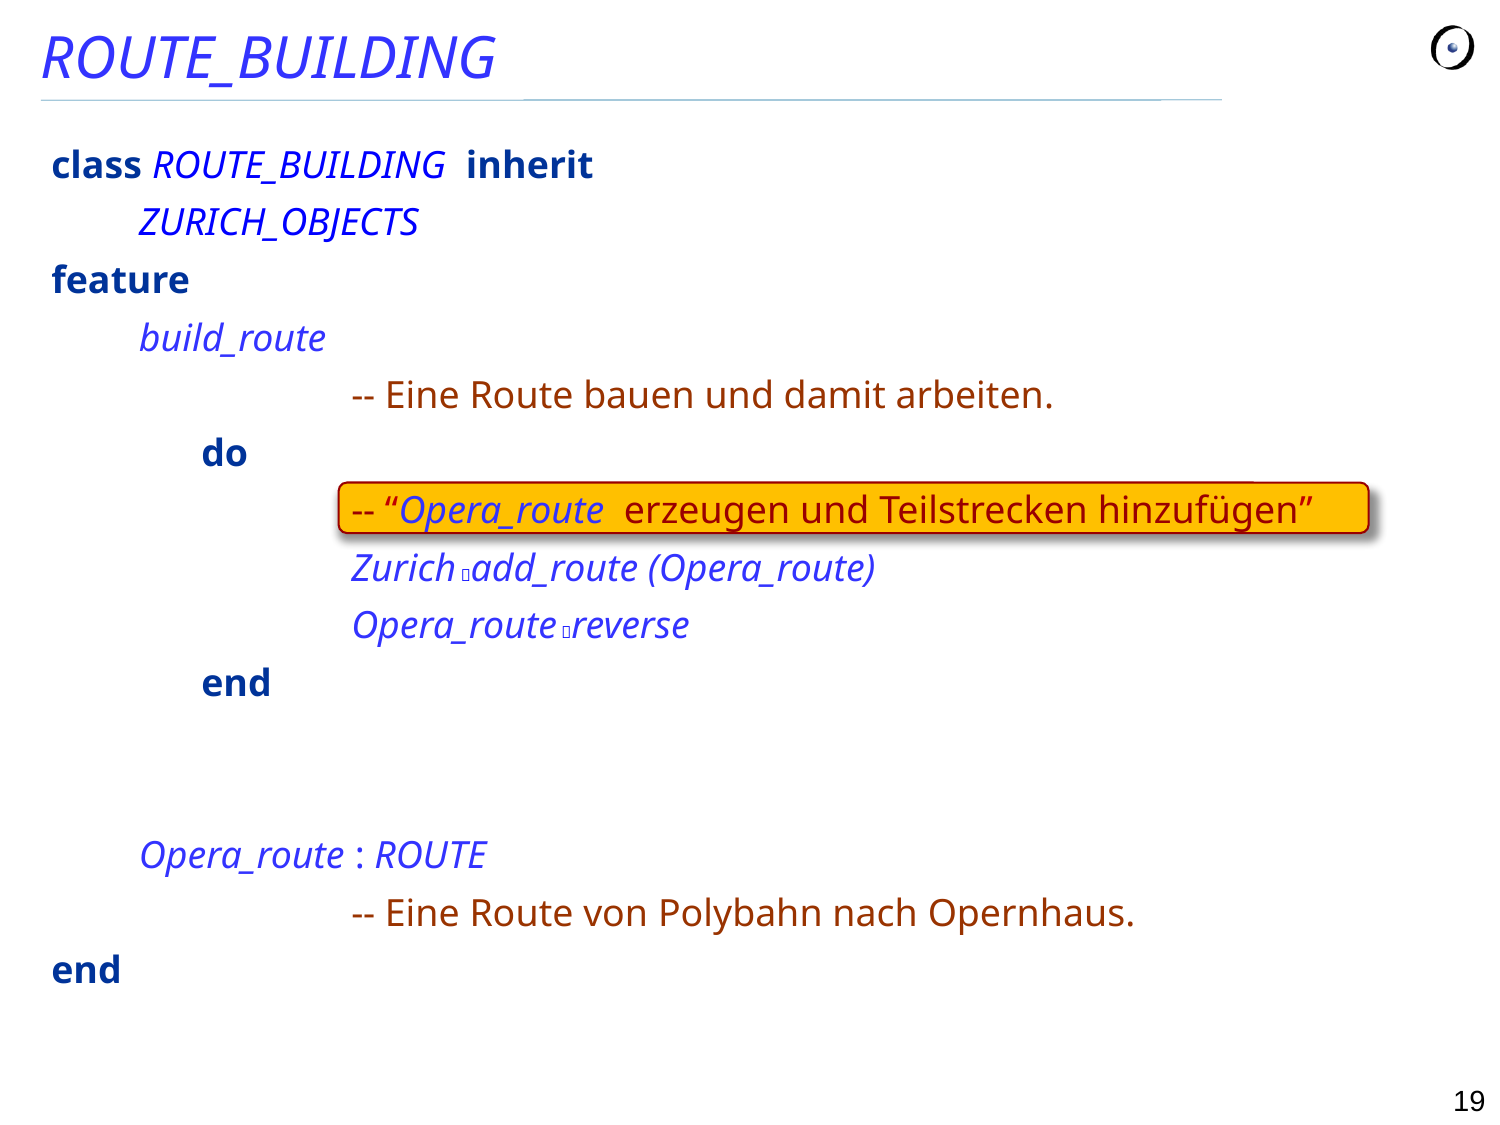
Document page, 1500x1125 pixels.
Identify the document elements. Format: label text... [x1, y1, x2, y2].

picture [1429, 20, 1476, 72]
text_box class ROUTE_BUILDING inherit ZURICH_OBJECTS feature build_route -- Eine Route bauen und damit arbeiten. do -- “Opera_route erzeugen und Teilstrecken hinzufügen” Zurich add_route (Opera_route) Opera_route reverse end Opera_route : ROUTE -- Eine Route von Polybahn nach Opernhaus. end [36, 133, 1479, 1029]
title ROUTE_BUILDING [40, 18, 1344, 91]
